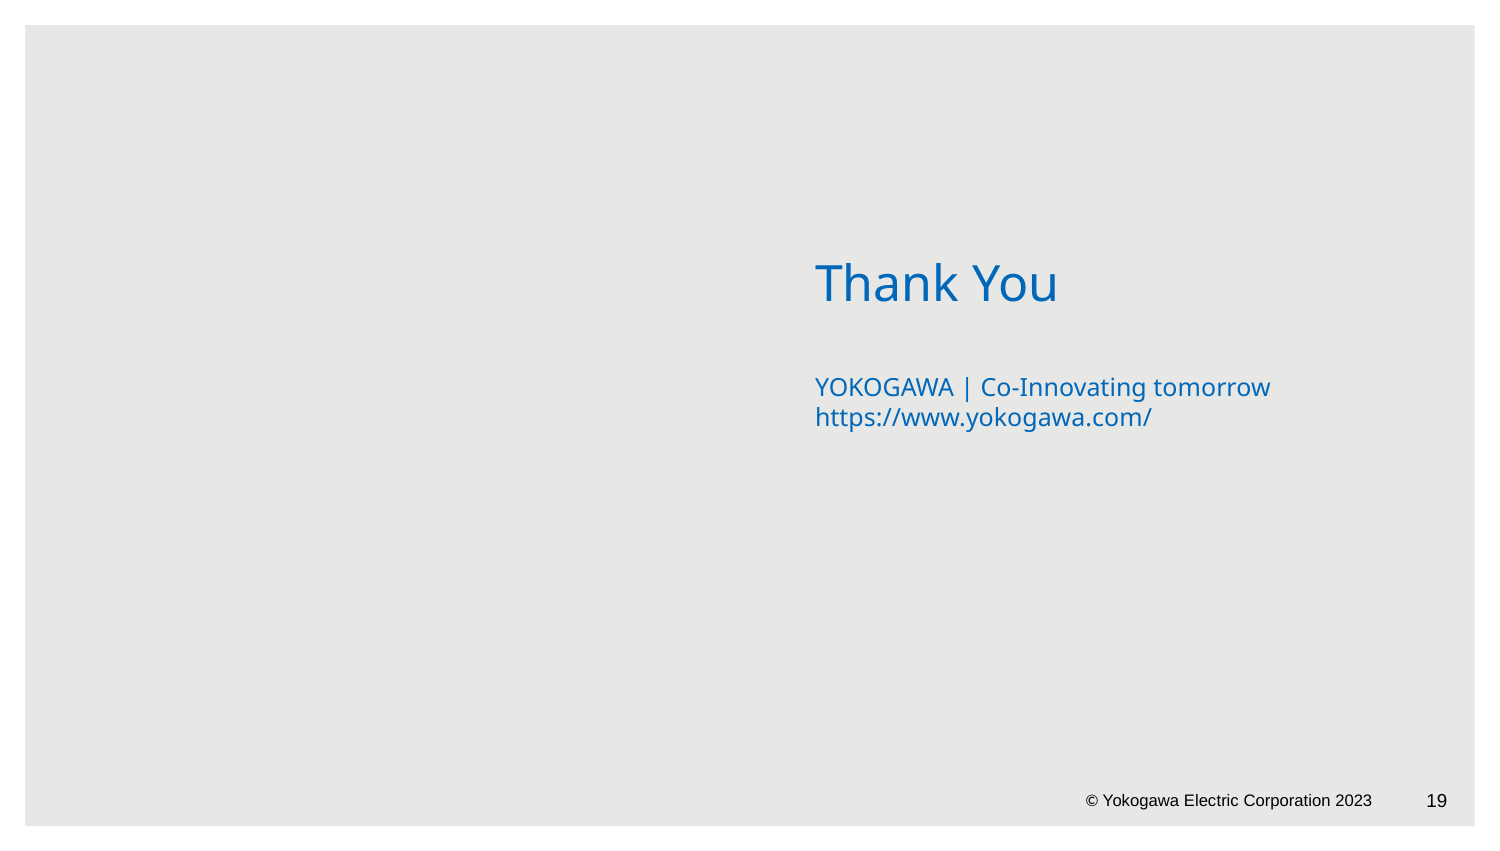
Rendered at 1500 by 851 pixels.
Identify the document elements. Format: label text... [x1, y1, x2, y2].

title Thank You YOKOGAWA | Co-Innovating tomorrow https://www.yokogawa.com/ [800, 306, 1438, 497]
slide_number 19 [1362, 777, 1463, 823]
